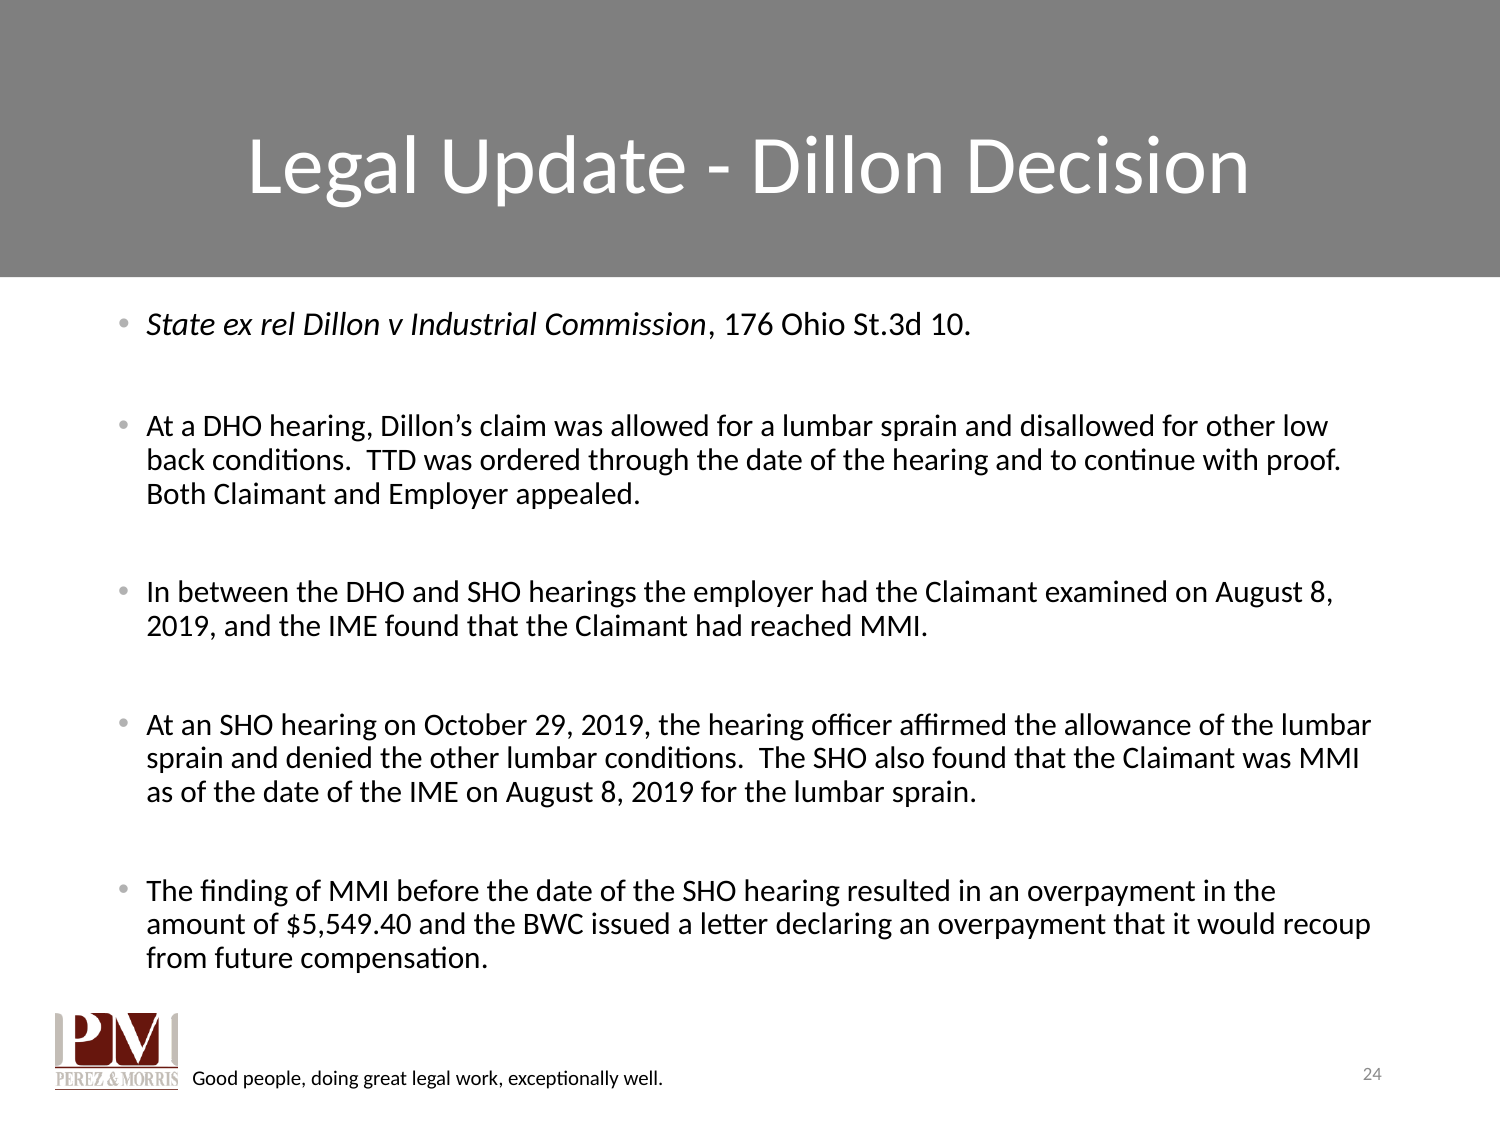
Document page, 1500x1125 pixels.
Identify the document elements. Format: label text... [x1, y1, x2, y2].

slide_number 24 [1059, 1042, 1397, 1103]
list State ex rel Dillon v Industrial Commission, 176 Ohio St.3d 10. At a DHO hearing, Dillon’s claim was allowed for a lumbar sprain and disallowed for other low back conditions. TTD was ordered through the date of the hearing and to continue with proof. Both Claimant and Employer appealed. In between the DHO and SHO hearings the employer had the Claimant examined on August 8, 2019, and the IME found that the Claimant had reached MMI. At an SHO hearing on October 29, 2019, the hearing officer affirmed the allowance of the lumbar sprain and denied the other lumbar conditions. The SHO also found that the Claimant was MMI as of the date of the IME on August 8, 2019 for the lumbar sprain. The finding of MMI before the date of the SHO hearing resulted in an overpayment in the amount of $5,549.40 and the BWC issued a letter declaring an overpayment that it would recoup from future compensation. [103, 299, 1397, 995]
picture [55, 1013, 178, 1090]
title Legal Update - Dillon Decision [103, 0, 1397, 218]
text_box Good people, doing great legal work, exceptionally well. [177, 1057, 1141, 1097]
